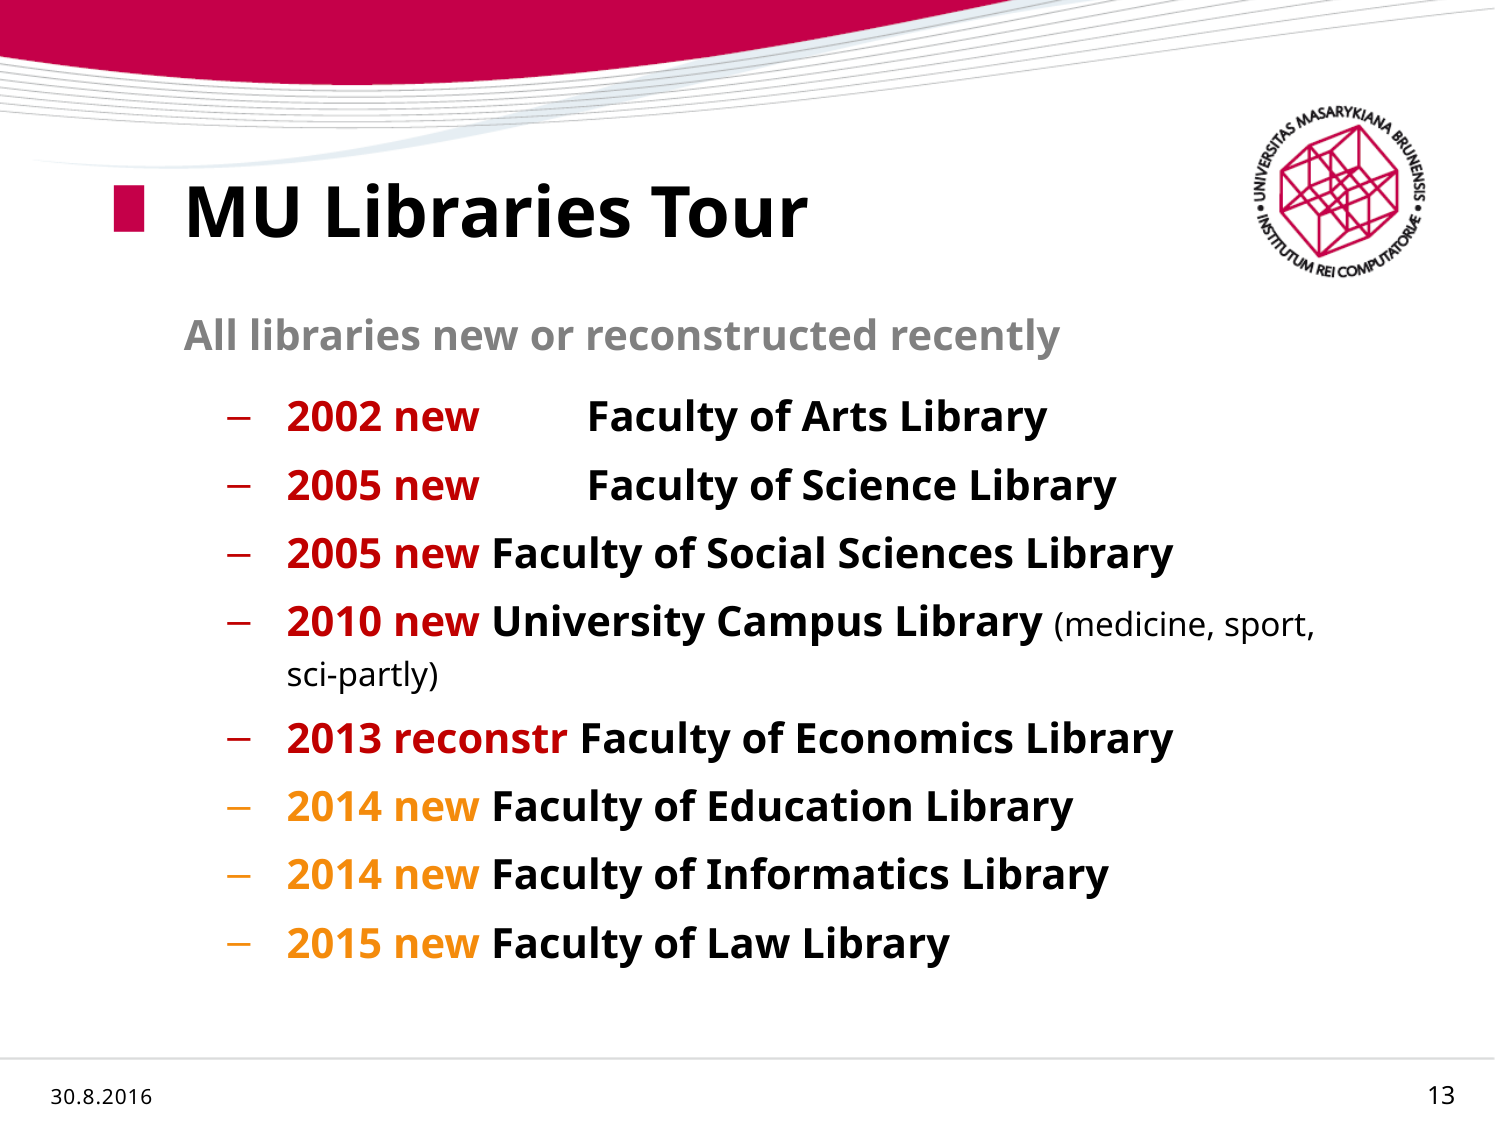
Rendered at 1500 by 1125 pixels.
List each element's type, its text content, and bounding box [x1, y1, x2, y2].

slide_number 13 [1360, 1075, 1471, 1118]
title MU Libraries Tour [168, 154, 1206, 264]
picture [0, 0, 1497, 1118]
list All libraries new or reconstructed recently 2002 new Faculty of Arts Library 2005 new Faculty of Science Library 2005 new Faculty of Social Sciences Library 2010 new University Campus Library (medicine, sport, sci-partly) 2013 reconstr Faculty of Economics Library 2014 new Faculty of Education Library 2014 new Faculty of Informatics Library 2015 new Faculty of Law Library [168, 291, 1361, 1043]
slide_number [35, 1075, 1291, 1117]
